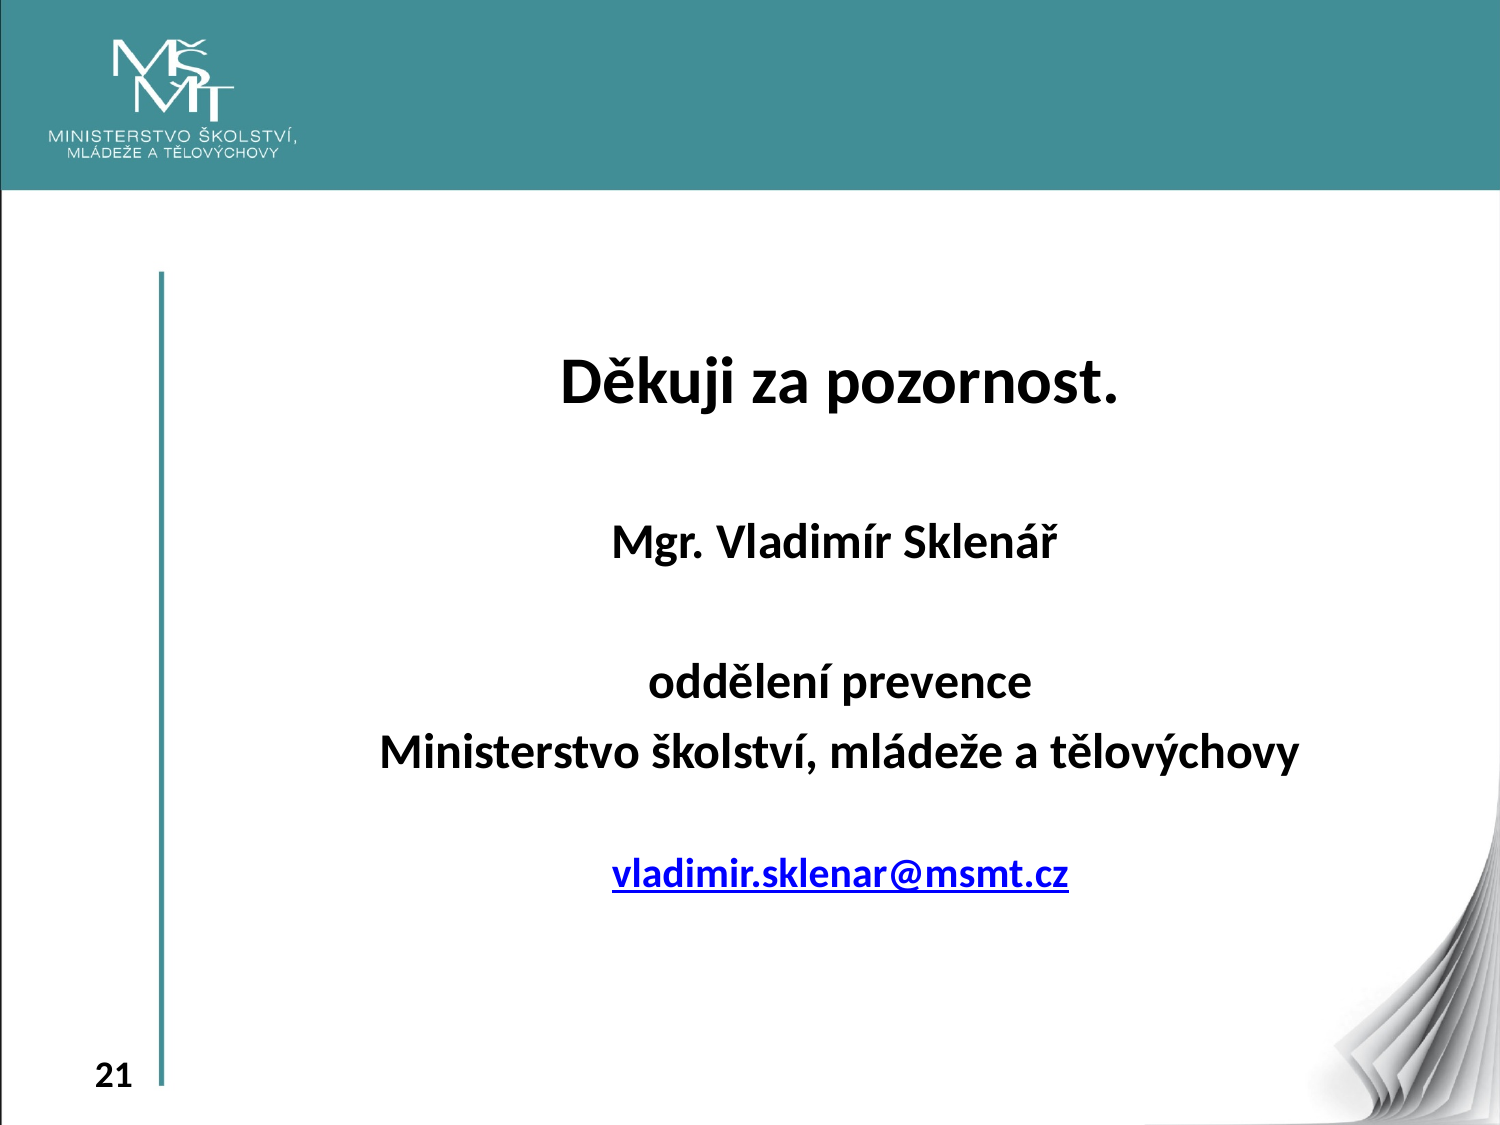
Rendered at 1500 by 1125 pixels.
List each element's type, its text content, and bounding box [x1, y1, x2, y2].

list Děkuji za pozornost. Mgr. Vladimír Sklenář oddělení prevence Ministerstvo školství, mládeže a tělovýchovy vladimir.sklenar@msmt.cz [184, 208, 1496, 1125]
picture [0, 0, 1500, 1125]
